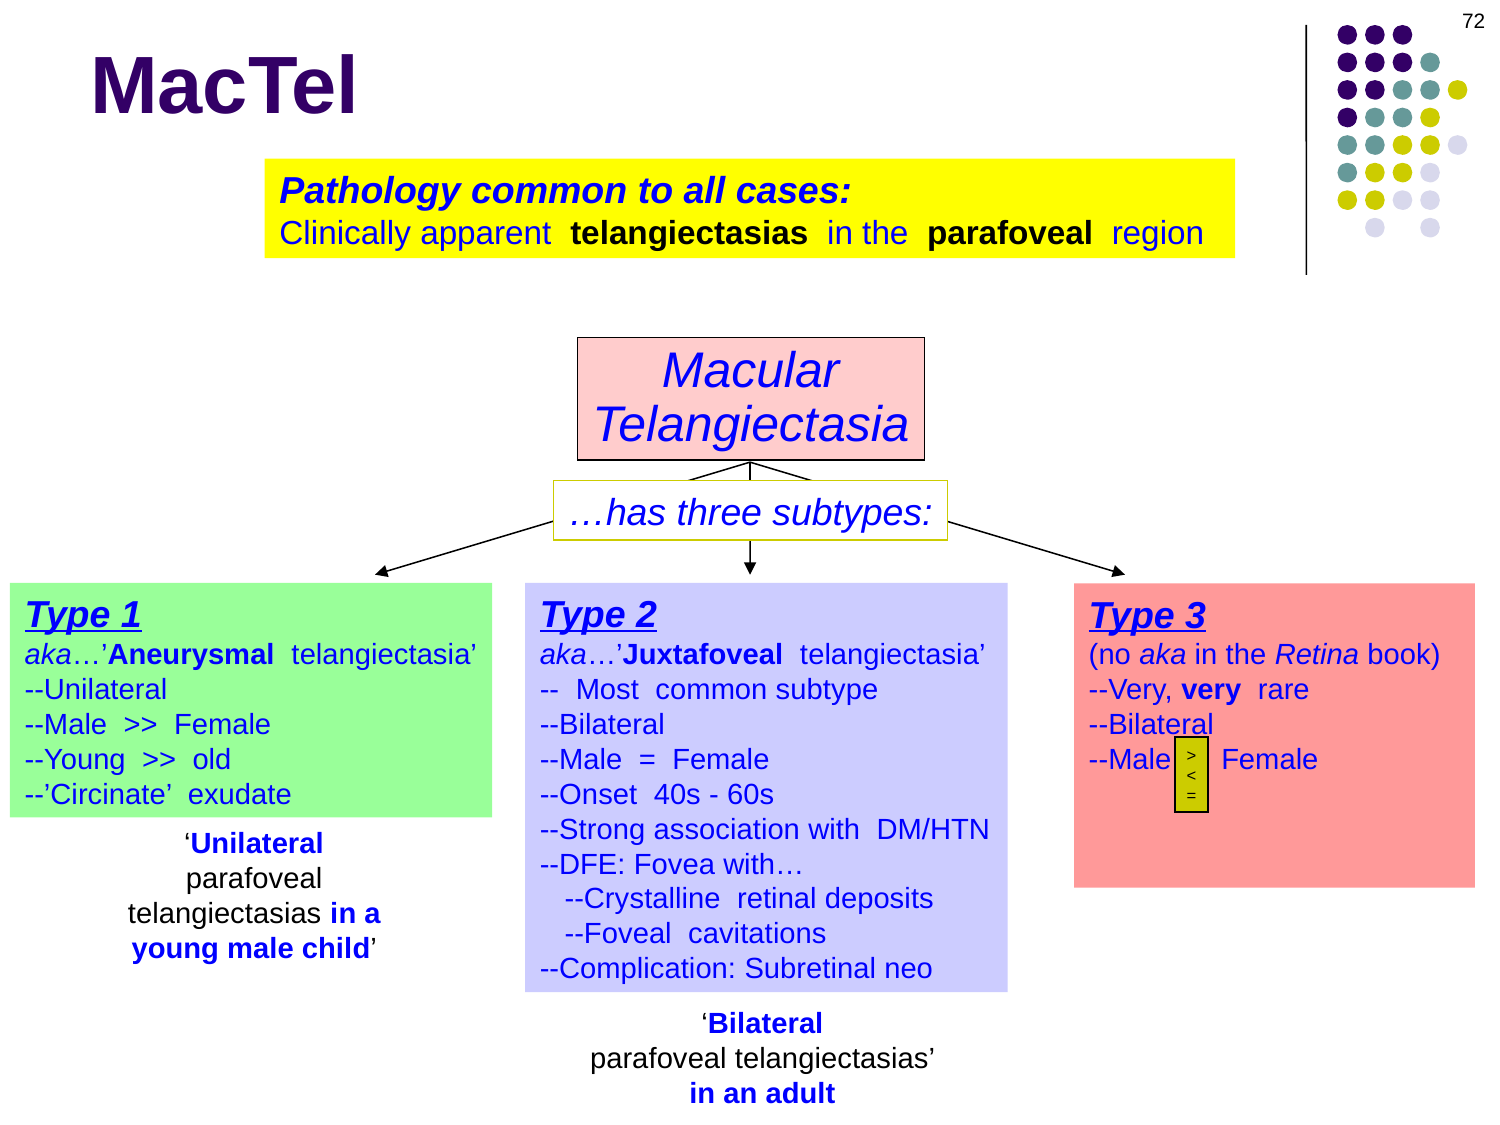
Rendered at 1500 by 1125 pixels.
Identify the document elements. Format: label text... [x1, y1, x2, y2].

text_box Macular Telangiectasia [577, 337, 925, 461]
text_box Type 1 aka…’Aneurysmal telangiectasia’ --Unilateral --Male >> Female --Young >> old --’Circinate’ exudate [9, 582, 493, 818]
text_box [375, 521, 553, 578]
text_box [743, 541, 757, 575]
text_box Type 2 aka…’Juxtafoveal telangiectasia’ -- Most common subtype --Bilateral --Male = Female --Onset 40s - 60s --Strong association with DM/HTN --DFE: Fovea with… --Crystalline retinal deposits --Foveal cavitations --Complication: Subretinal neo [525, 582, 1008, 993]
title MacTel [75, 20, 1313, 138]
text_box ‘Unilateral parafoveal telangiectasias in a young male child’ [70, 816, 438, 972]
text_box …has three subtypes: [553, 480, 948, 541]
slide_number 72 [1149, 0, 1500, 75]
text_box Type 3 (no aka in the Retina book) --Very, very rare --Bilateral --Male = Female --Occlusion of perifoveal capillaries progressive VA loss [1074, 583, 1475, 888]
text_box ‘Bilateral parafoveal telangiectasias’ in an adult [574, 997, 950, 1117]
text_box Pathology common to all cases: Clinically apparent telangiectasias in the parafoveal region [264, 158, 1236, 259]
text_box > < = [1175, 737, 1209, 813]
text_box [948, 521, 1126, 578]
